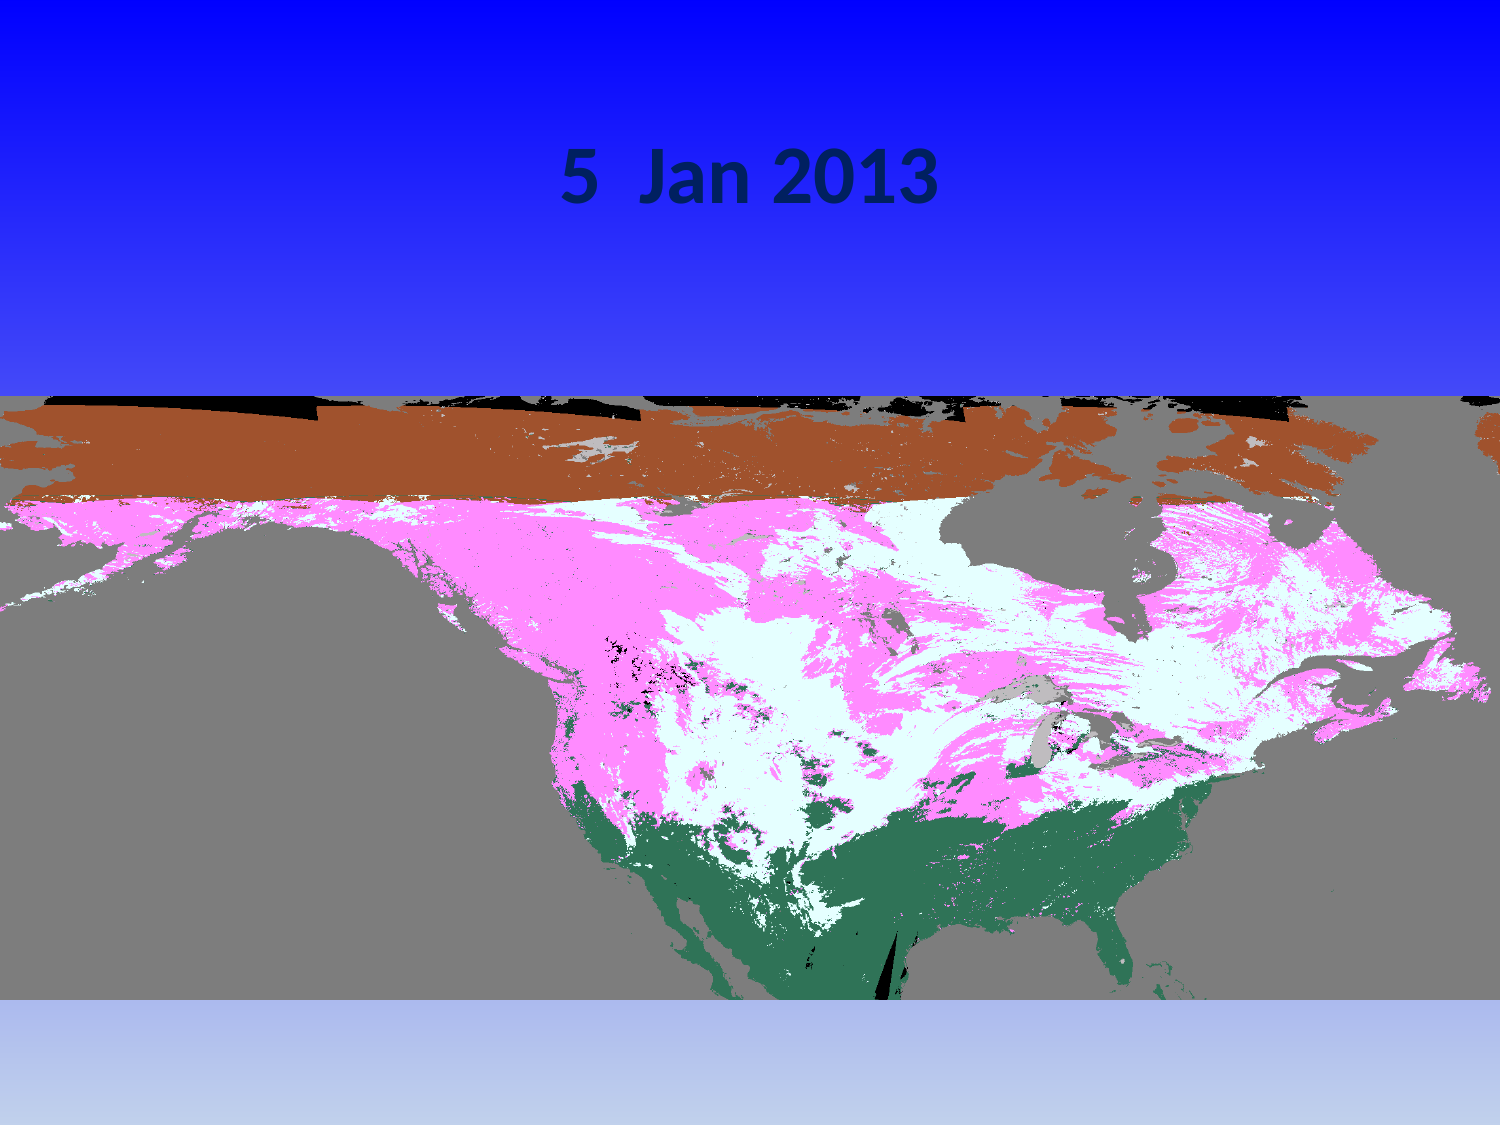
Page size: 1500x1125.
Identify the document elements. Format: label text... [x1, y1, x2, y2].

text_box 5 Jan 2013 [374, 112, 1125, 228]
picture [0, 396, 1500, 1001]
